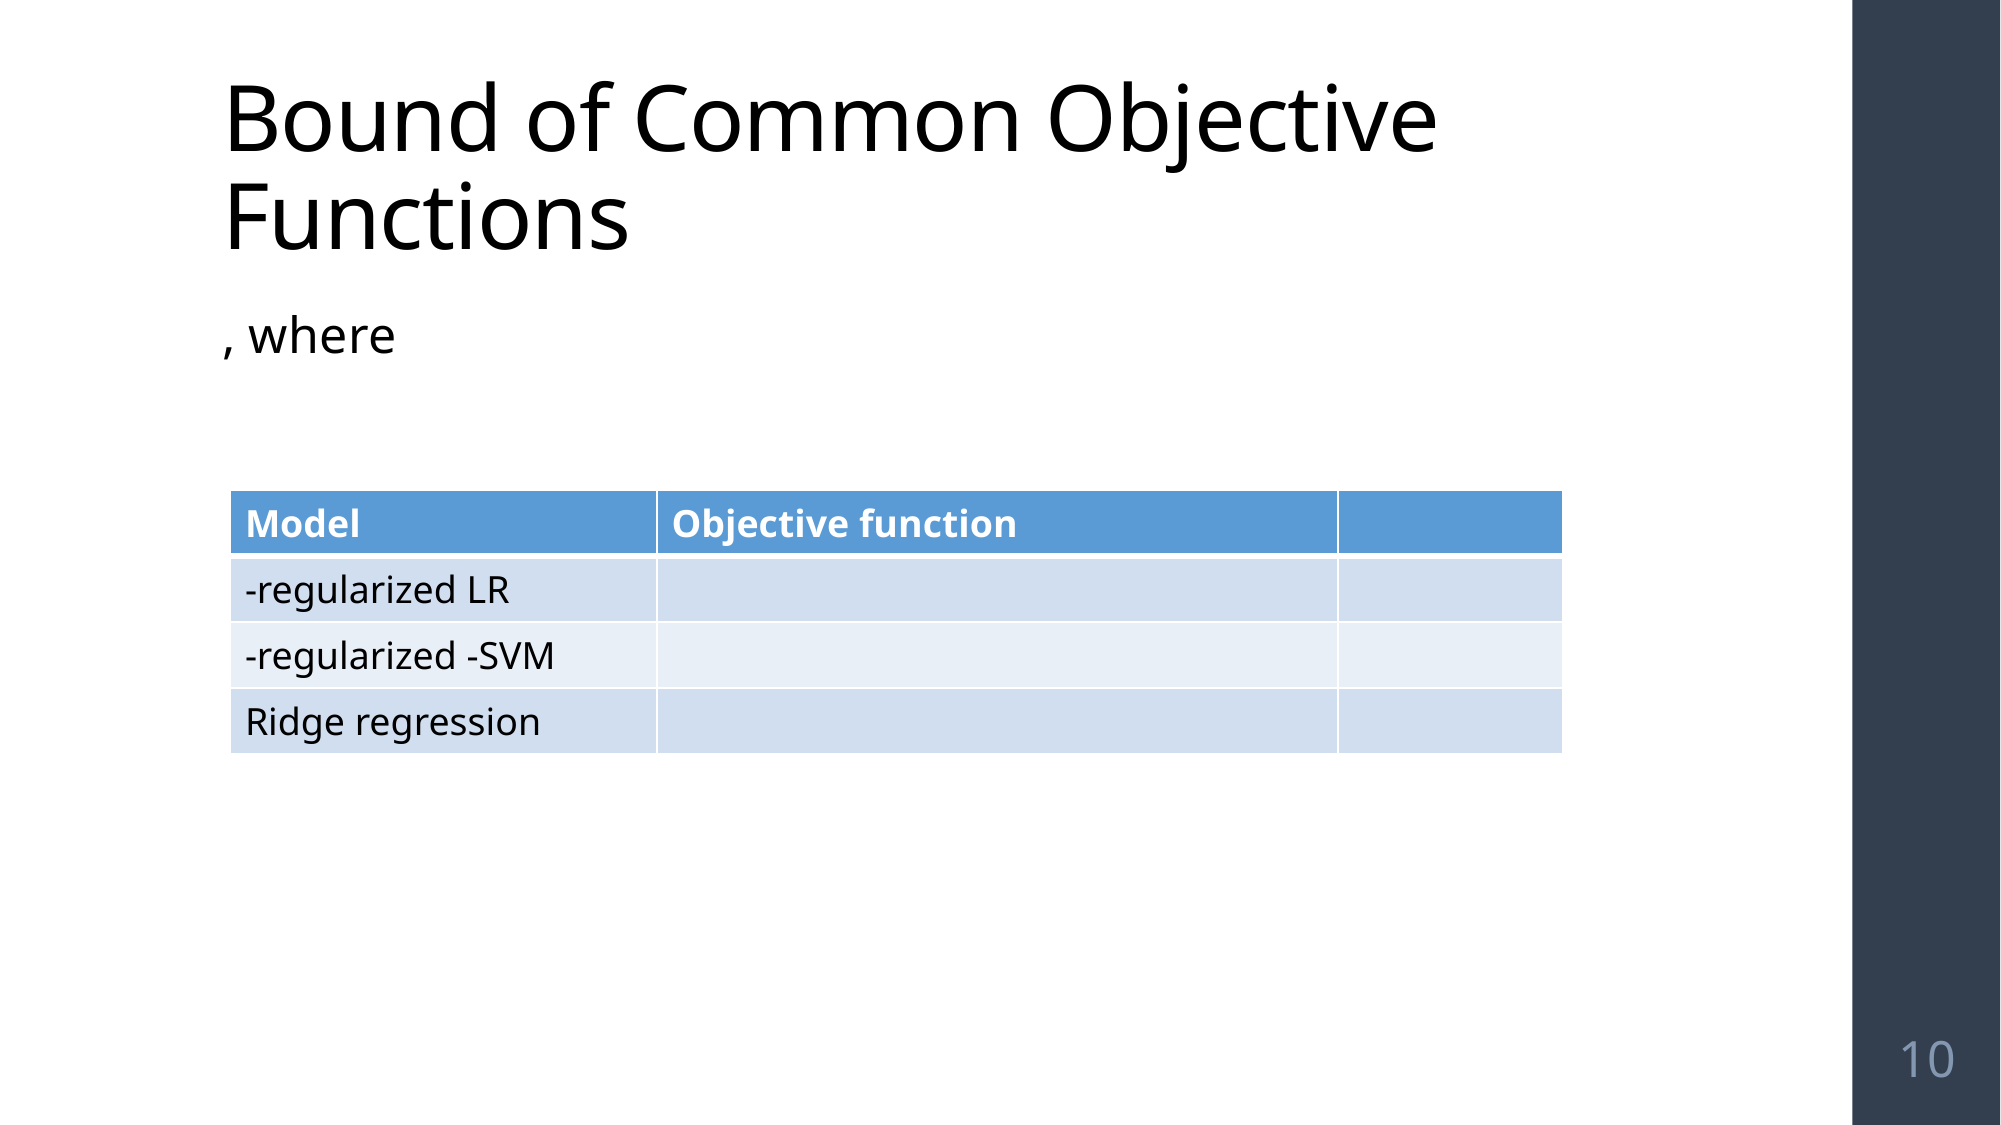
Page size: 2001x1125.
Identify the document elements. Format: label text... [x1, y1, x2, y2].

slide_number 10 [1852, 1012, 2000, 1110]
title Bound of Common Objective Functions [206, 60, 1853, 278]
